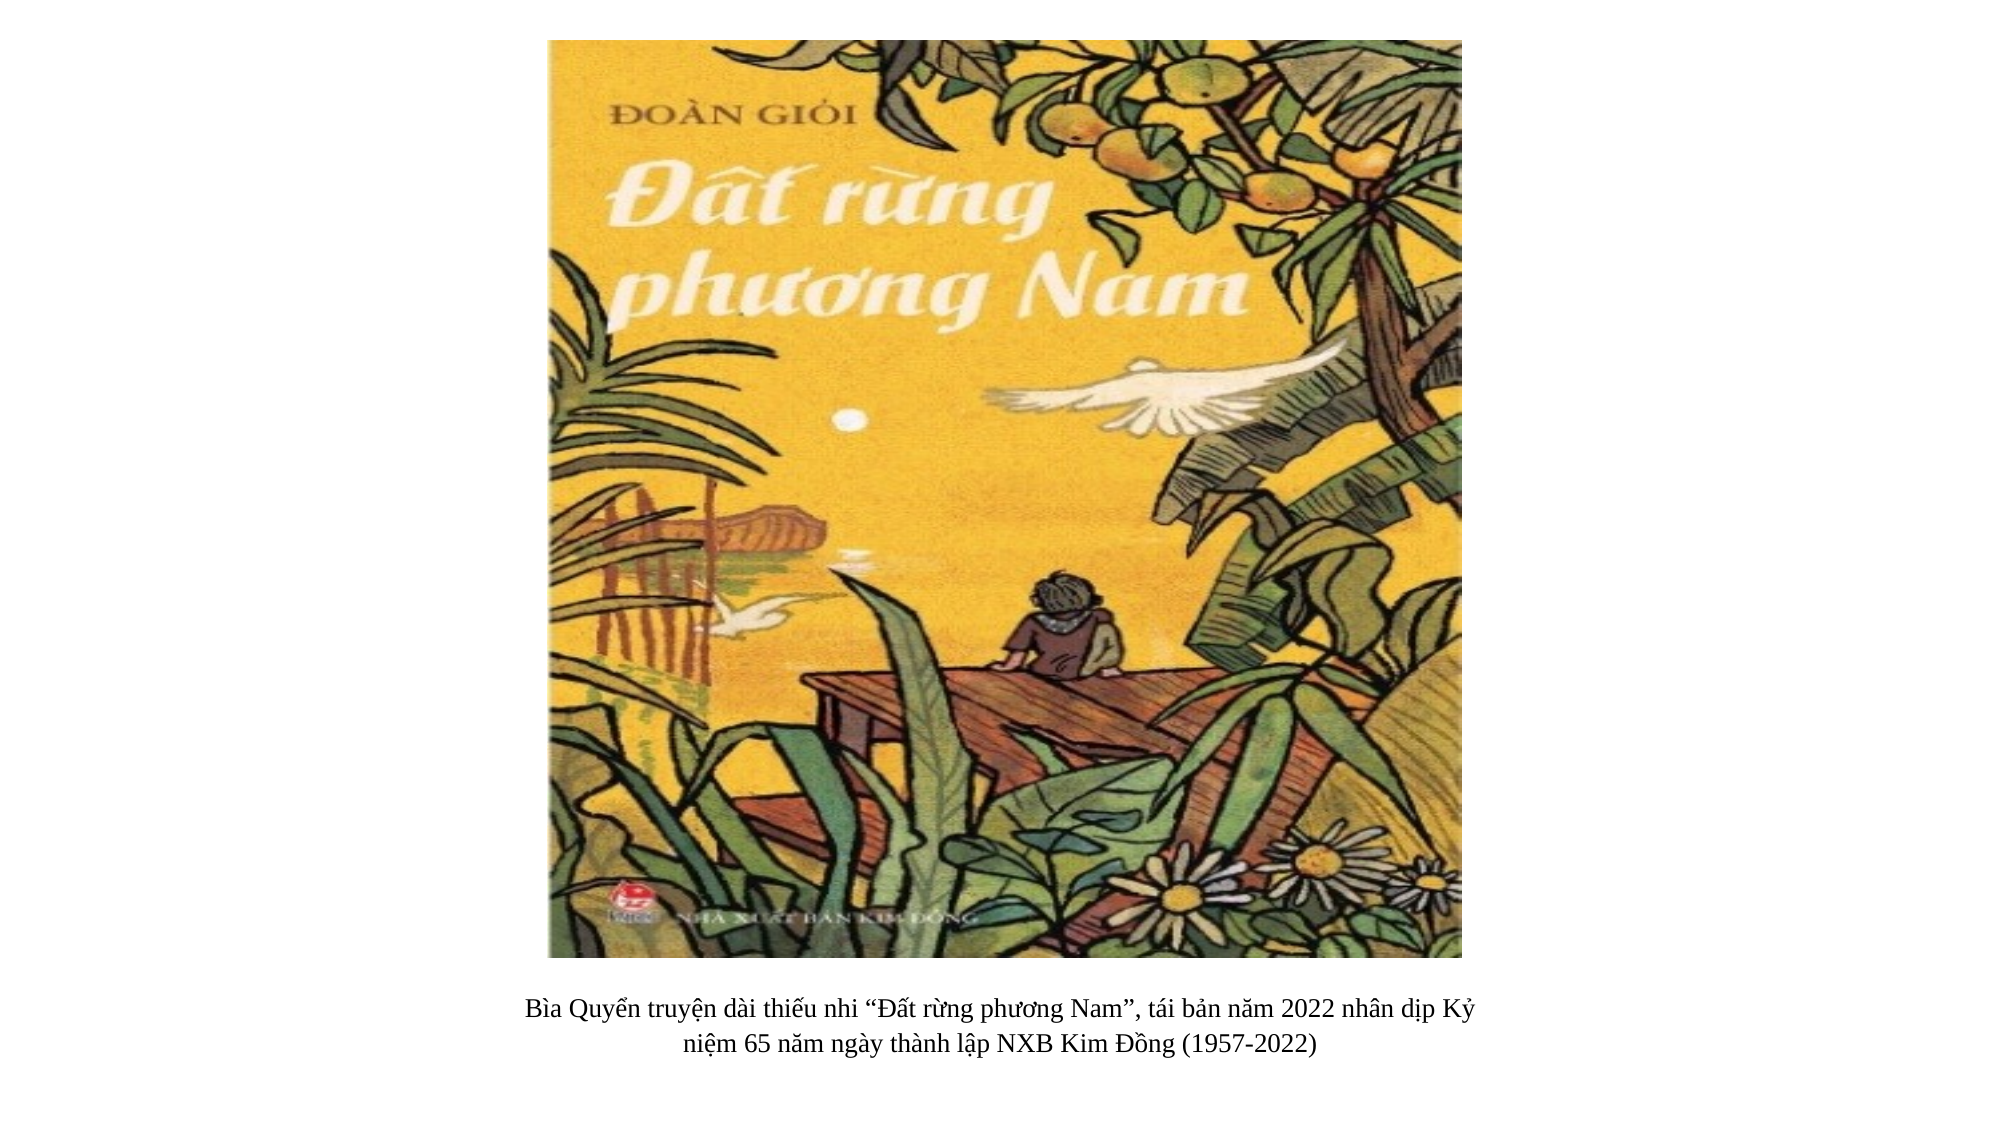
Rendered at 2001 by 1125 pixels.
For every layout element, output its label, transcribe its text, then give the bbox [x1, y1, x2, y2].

text_box Bìa Quyển truyện dài thiếu nhi “Đất rừng phương Nam”, tái bản năm 2022 nhân dịp Kỷ niệm 65 năm ngày thành lập NXB Kim Đồng (1957-2022) [500, 520, 1500, 1066]
picture [547, 39, 1462, 958]
